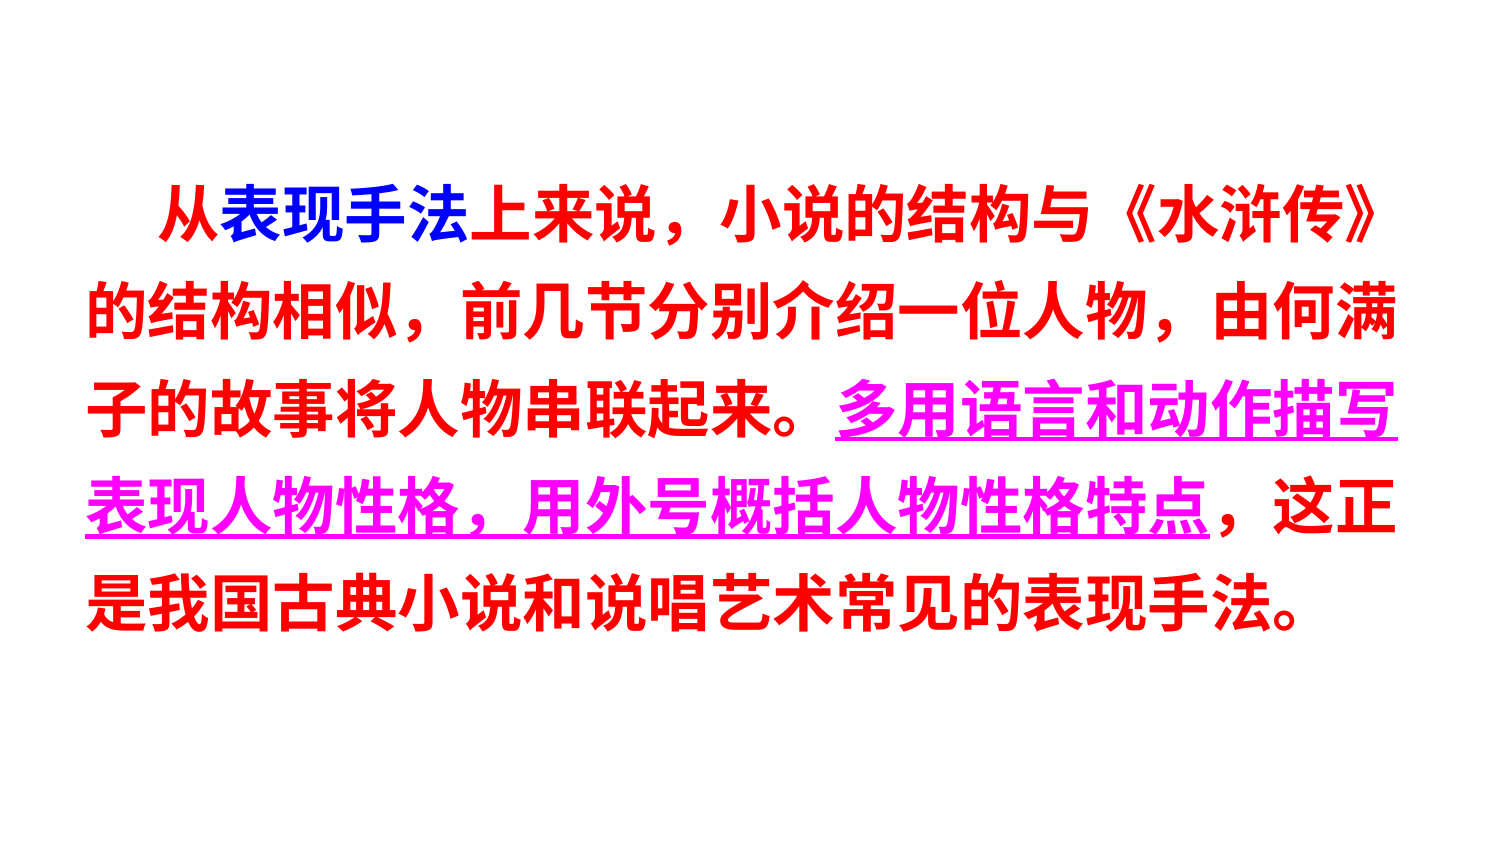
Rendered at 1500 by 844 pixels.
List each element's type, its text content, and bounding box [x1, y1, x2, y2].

text_box 从表现手法上来说，小说的结构与《水浒传》的结构相似，前几节分别介绍一位人物，由何满子的故事将人物串联起来。多用语言和动作描写表现人物性格，用外号概括人物性格特点，这正是我国古典小说和说唱艺术常见的表现手法。 [70, 145, 1467, 647]
